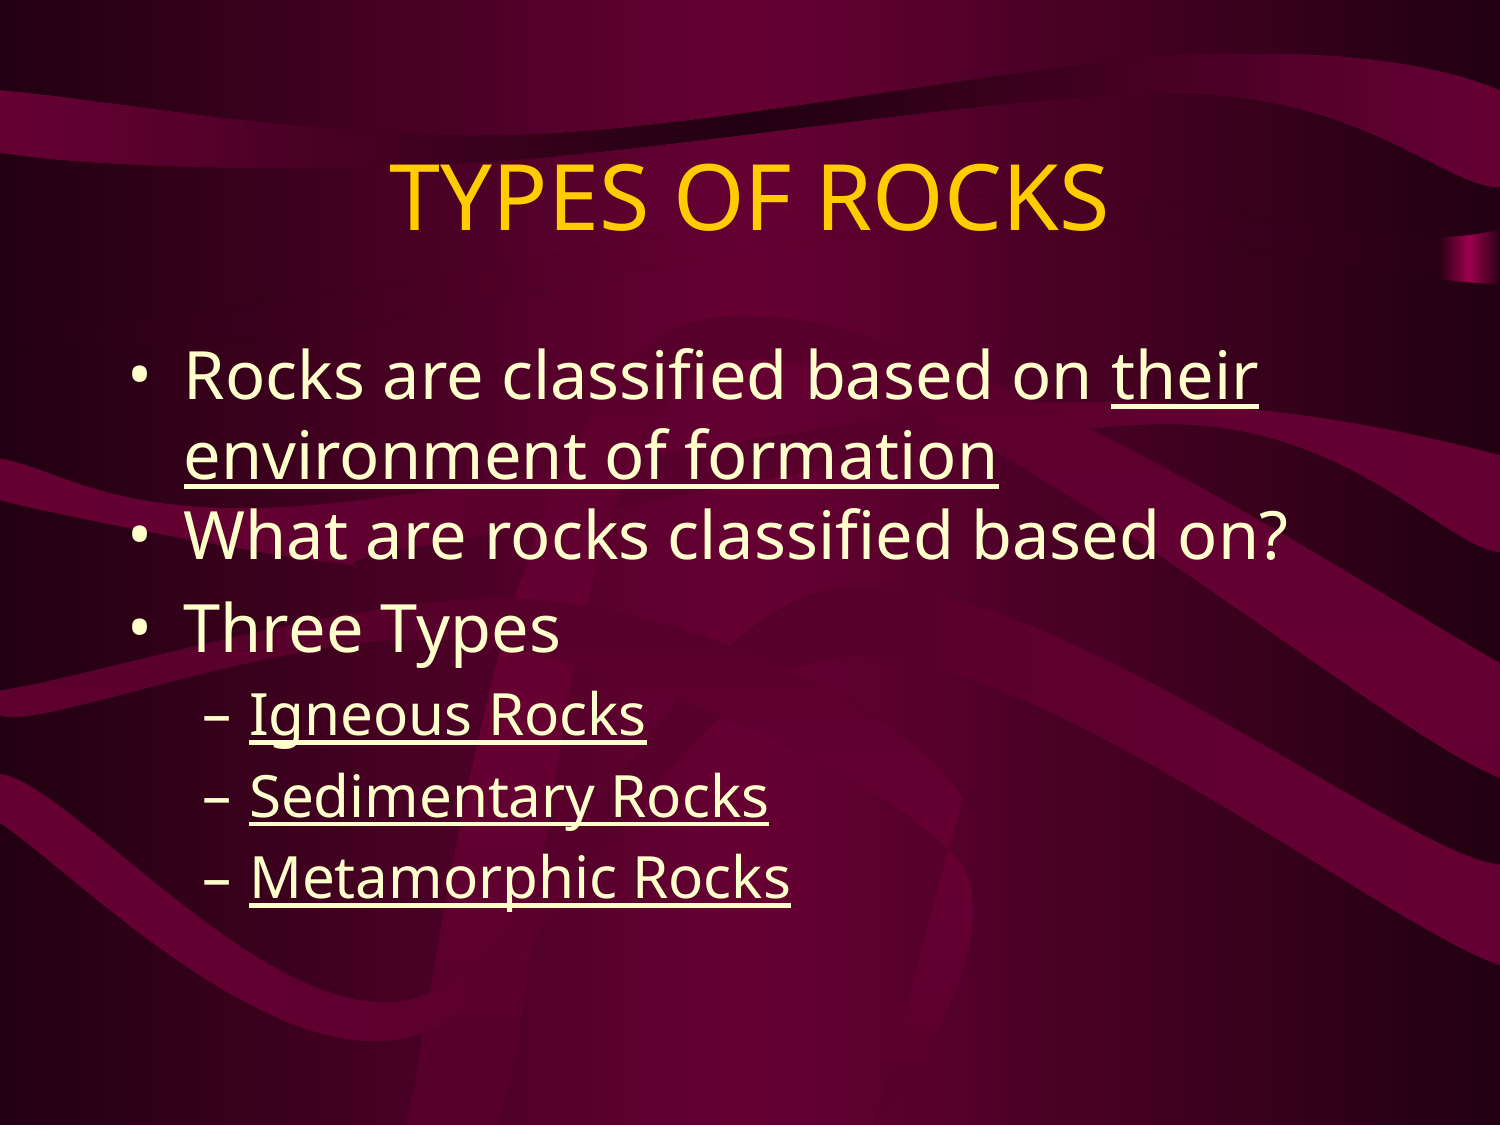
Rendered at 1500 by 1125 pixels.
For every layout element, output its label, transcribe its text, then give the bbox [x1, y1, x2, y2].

list Rocks are classified based on their environment of formation What are rocks classified based on? Three Types Igneous Rocks Sedimentary Rocks Metamorphic Rocks [112, 324, 1388, 1000]
title TYPES OF ROCKS [112, 99, 1388, 288]
